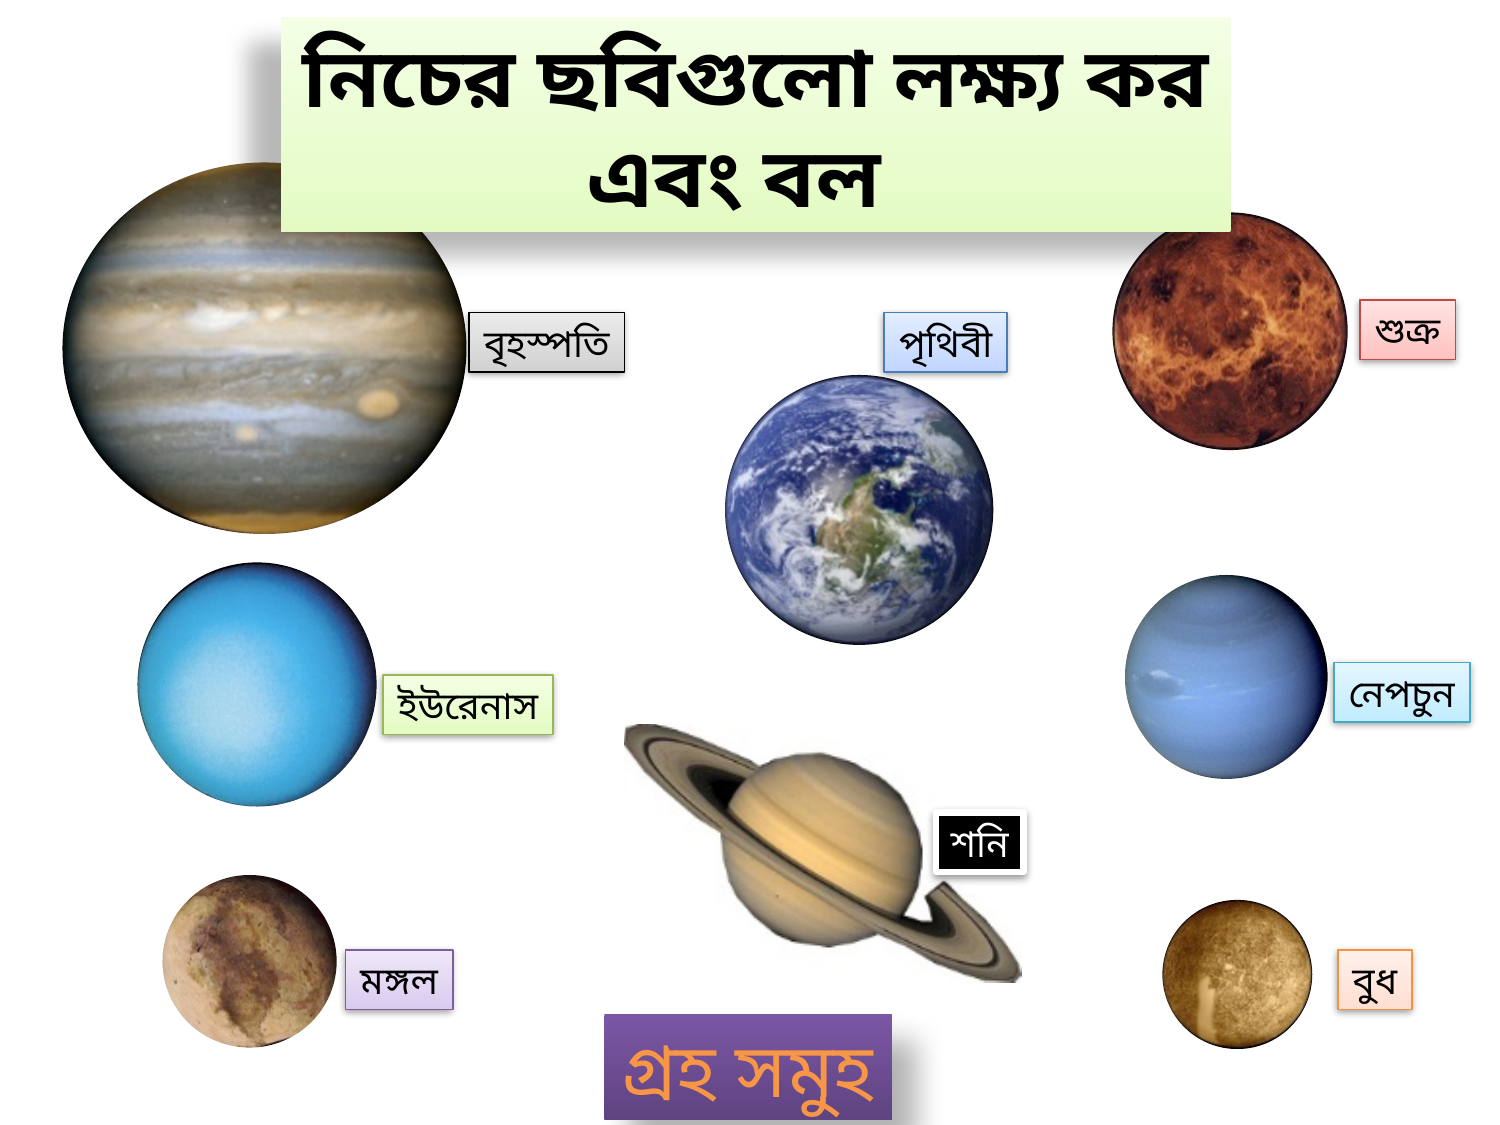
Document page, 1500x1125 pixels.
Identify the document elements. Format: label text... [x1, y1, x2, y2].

text_box বুধ [1337, 949, 1413, 1010]
picture [1112, 212, 1348, 451]
picture [1162, 899, 1313, 1050]
text_box নিচের ছবিগুলো লক্ষ্য কর এবং বল [280, 16, 1231, 233]
text_box মঙ্গল [345, 949, 454, 1010]
text_box পৃথিবী [883, 312, 1008, 373]
text_box বৃহস্পতি [471, 312, 625, 373]
picture [724, 374, 994, 646]
picture [1124, 574, 1328, 780]
picture [137, 562, 377, 807]
text_box নেপচুন [1333, 662, 1471, 723]
picture [624, 724, 1023, 984]
picture [162, 874, 337, 1048]
text_box গ্রহ সমুহ [604, 1014, 892, 1120]
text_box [893, 355, 919, 369]
text_box শুক্র [1359, 299, 1456, 360]
text_box ইউরেনাস [382, 674, 554, 735]
picture [62, 162, 467, 535]
